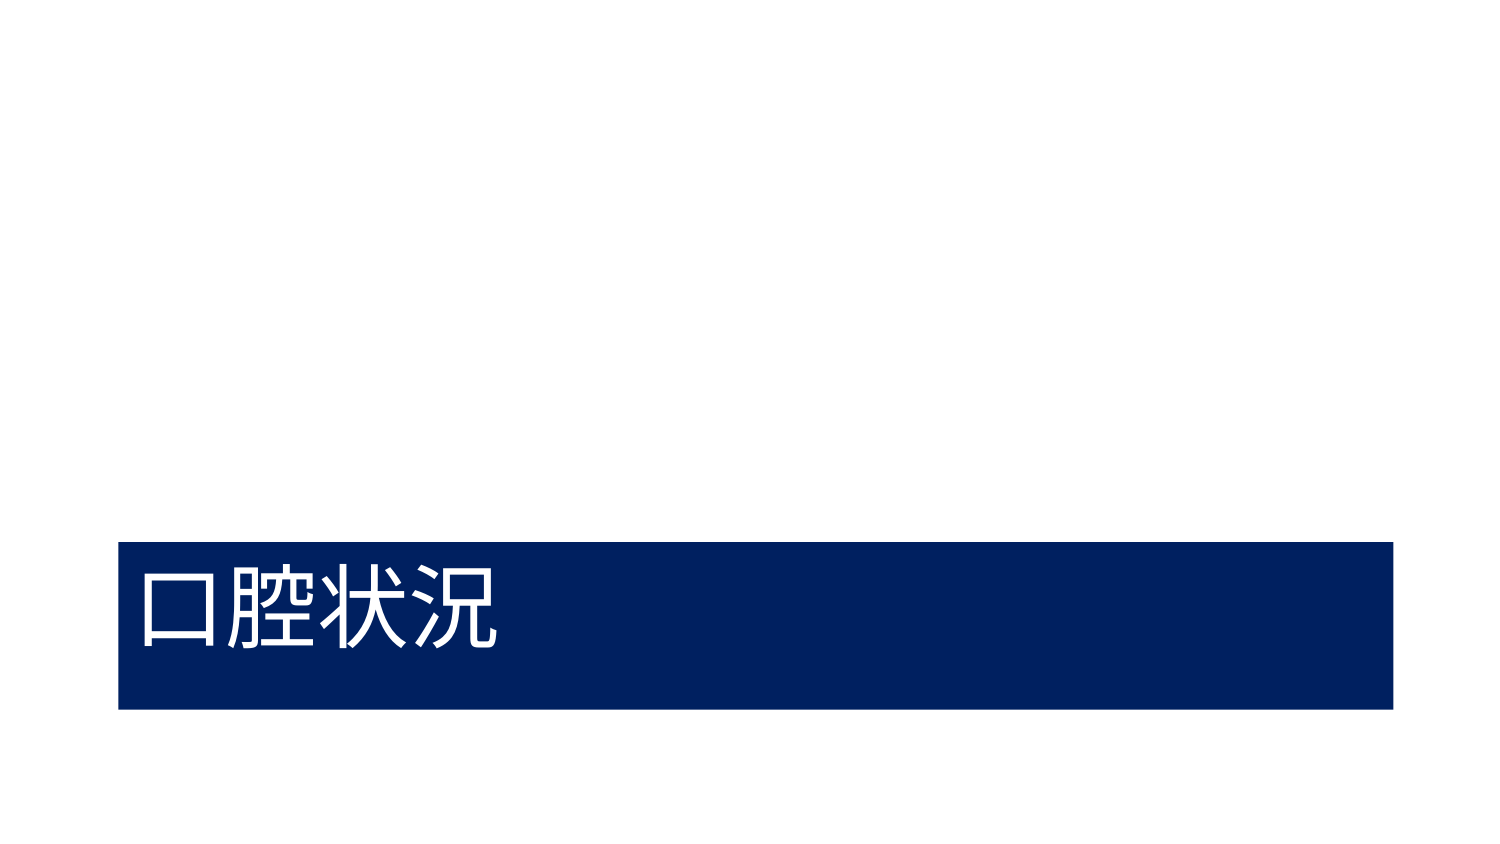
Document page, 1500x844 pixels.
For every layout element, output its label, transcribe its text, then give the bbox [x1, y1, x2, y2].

title 口腔状況 [118, 542, 1394, 710]
